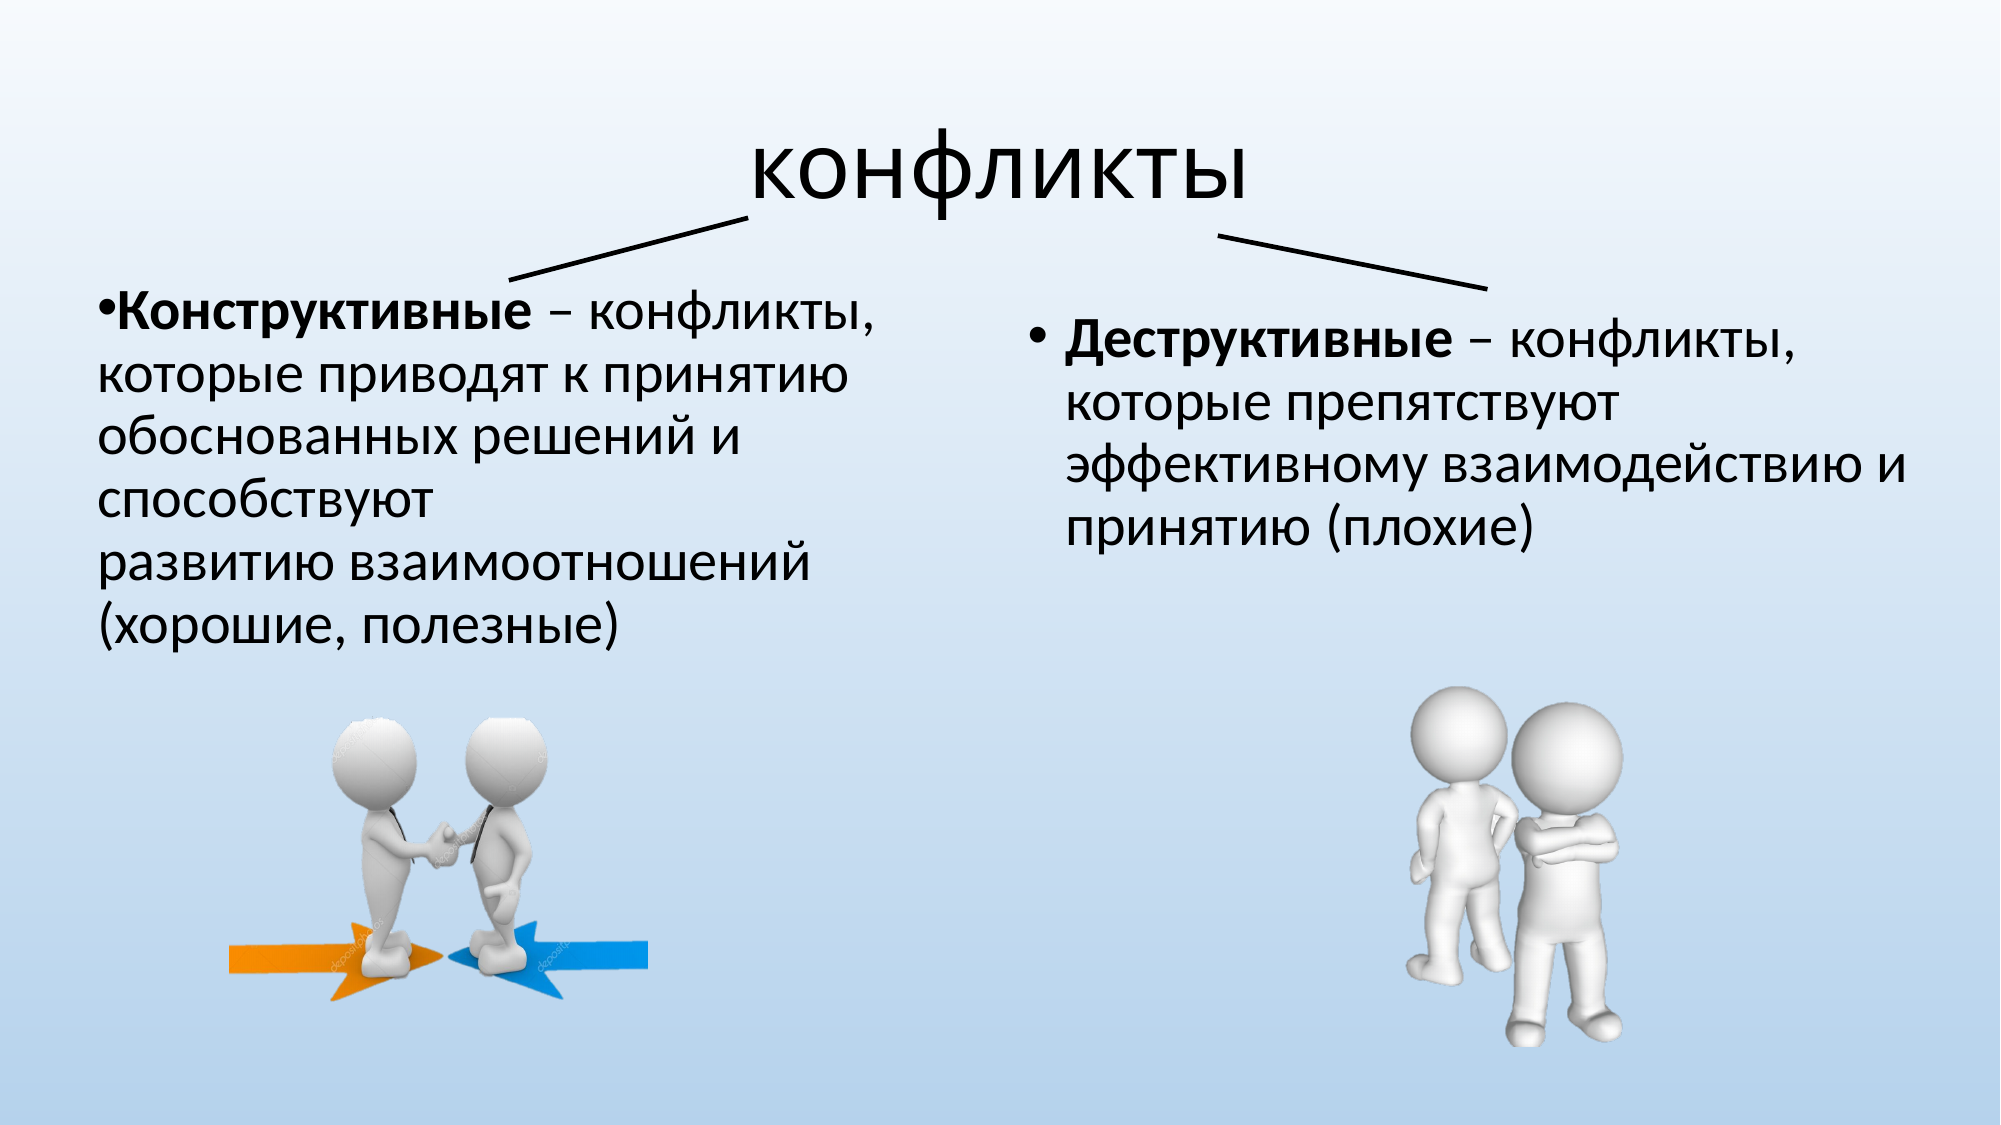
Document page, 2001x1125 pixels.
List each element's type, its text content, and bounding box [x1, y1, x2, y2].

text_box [508, 217, 749, 281]
title конфликты [137, 59, 1863, 278]
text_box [1217, 235, 1488, 290]
picture [229, 662, 648, 1072]
list Деструктивные – конфликты, которые препятствуют эффективному взаимодействию и принятию (плохие) [1012, 299, 1959, 1014]
list Конструктивные – конфликты, которые приводят к принятию обоснованных решений и способствуют развитию взаимоотношений (хорошие, полезные) [82, 271, 945, 1014]
picture [1333, 675, 1716, 1059]
